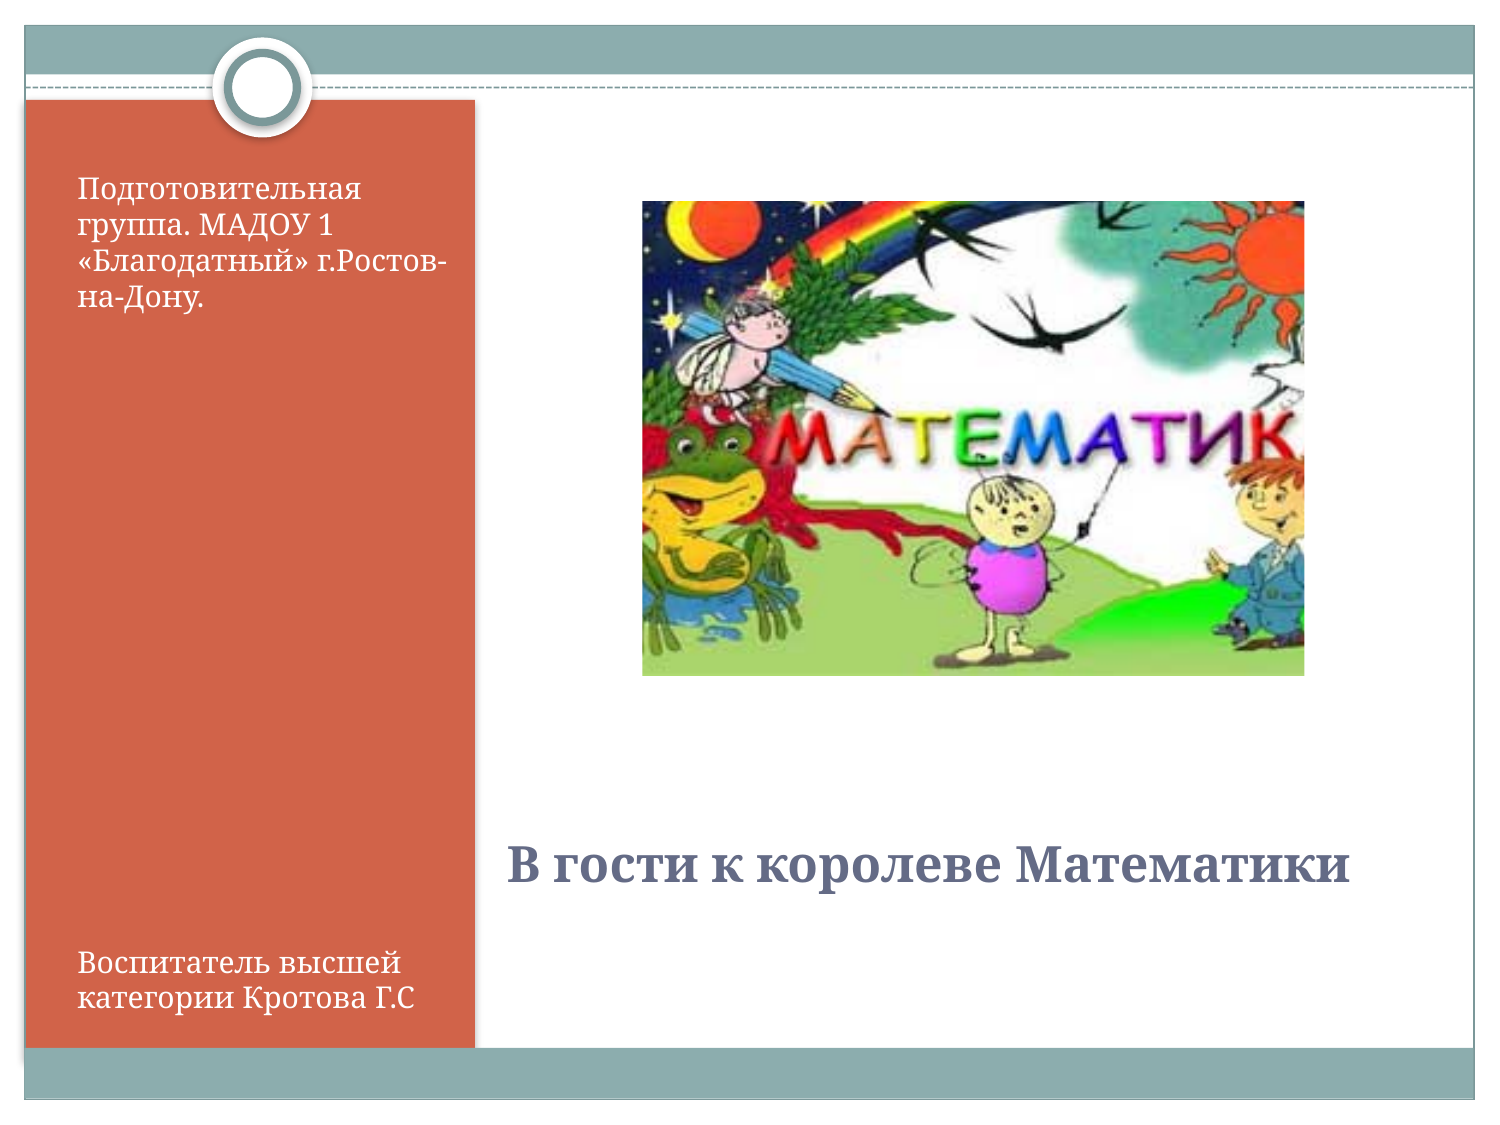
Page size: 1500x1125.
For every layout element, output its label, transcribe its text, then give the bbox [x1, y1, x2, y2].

picture [642, 201, 1305, 699]
list Подготовительная группа. МАДОУ 1 «Благодатный» г.Ростов-на-Дону. Воспитатель высшей категории Кротова Г.С [62, 162, 463, 1025]
title В гости к королеве Математики [492, 825, 1455, 1025]
